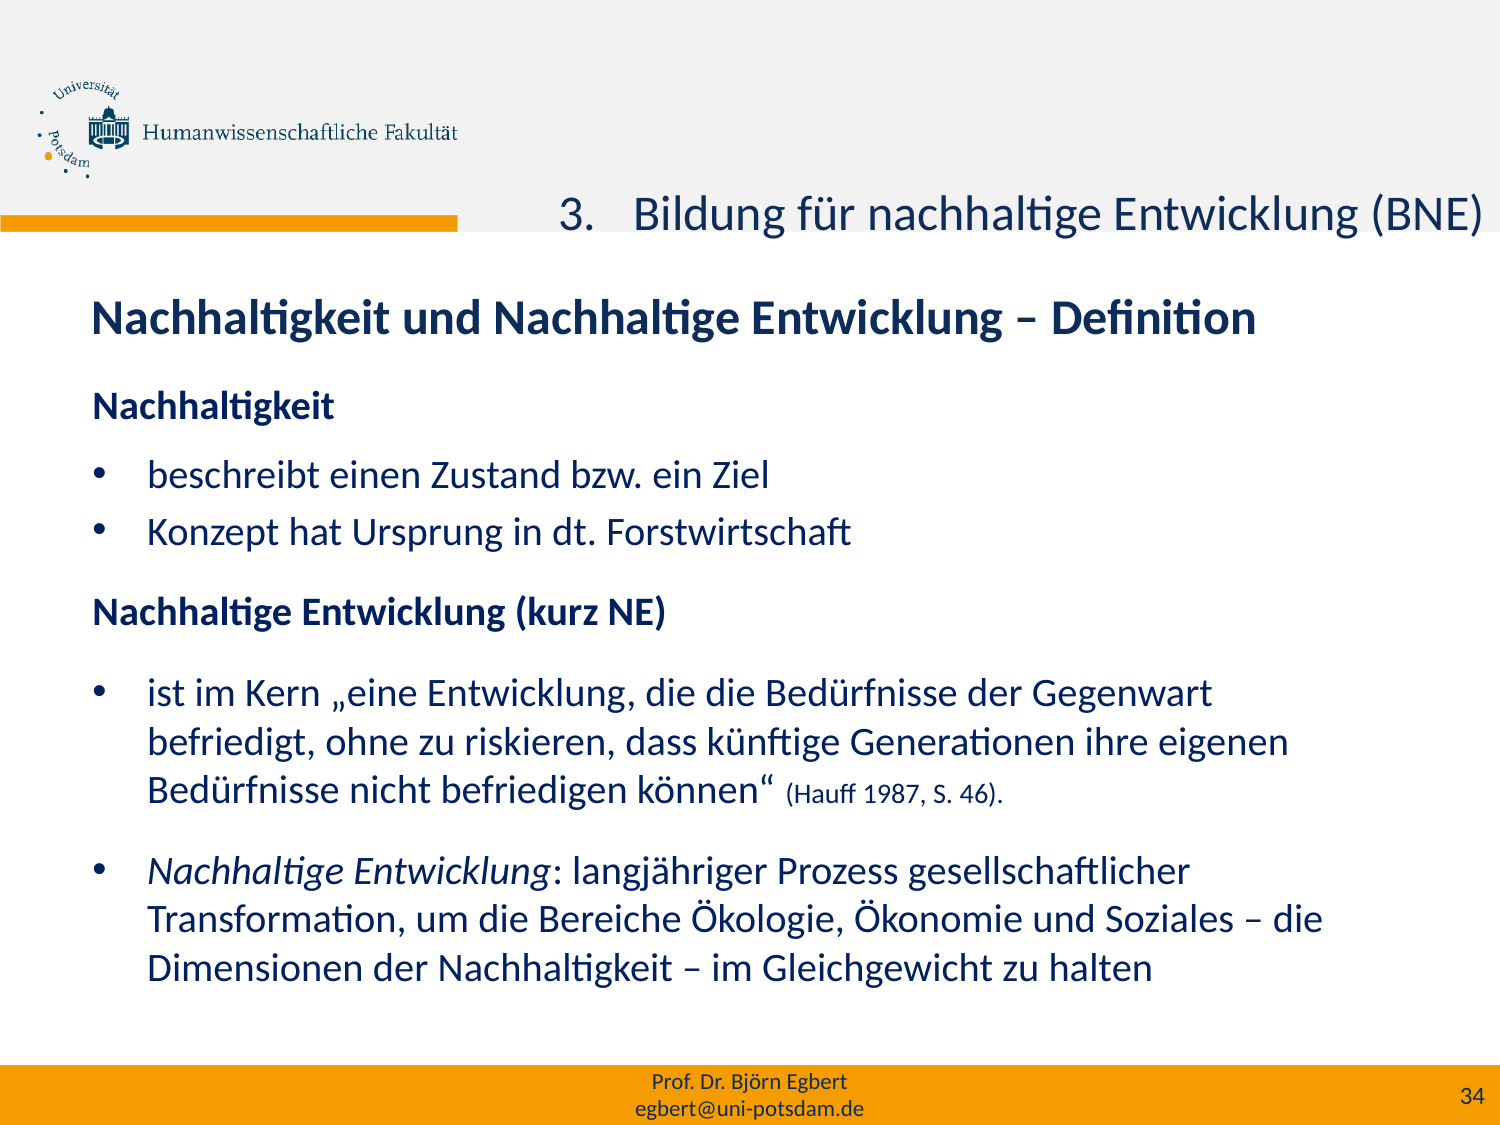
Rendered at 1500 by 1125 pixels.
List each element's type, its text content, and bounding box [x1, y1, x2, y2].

text_box Bildung für nachhaltige Entwicklung (BNE) [206, 172, 1500, 268]
text_box Nachhaltigkeit und Nachhaltige Entwicklung – Definition [76, 277, 1466, 372]
picture [0, 81, 463, 232]
text_box 34 [1162, 1064, 1500, 1125]
text_box Prof. Dr. Björn Egbert egbert@uni-potsdam.de [620, 1058, 880, 1125]
text_box Nachhaltigkeit beschreibt einen Zustand bzw. ein Ziel Konzept hat Ursprung in dt. Forstwirtschaft Nachhaltige Entwicklung (kurz NE) ist im Kern „eine Entwicklung, die die Bedürfnisse der Gegenwart befriedigt, ohne zu riskieren, dass künftige Generationen ihre eigenen Bedürfnisse nicht befriedigen können“ (Hauff 1987, S. 46). Nachhaltige Entwicklung: langjähriger Prozess gesellschaftlicher Transformation, um die Bereiche Ökologie, Ökonomie und Soziales – die Dimensionen der Nachhaltigkeit – im Gleichgewicht zu halten [77, 371, 1398, 998]
